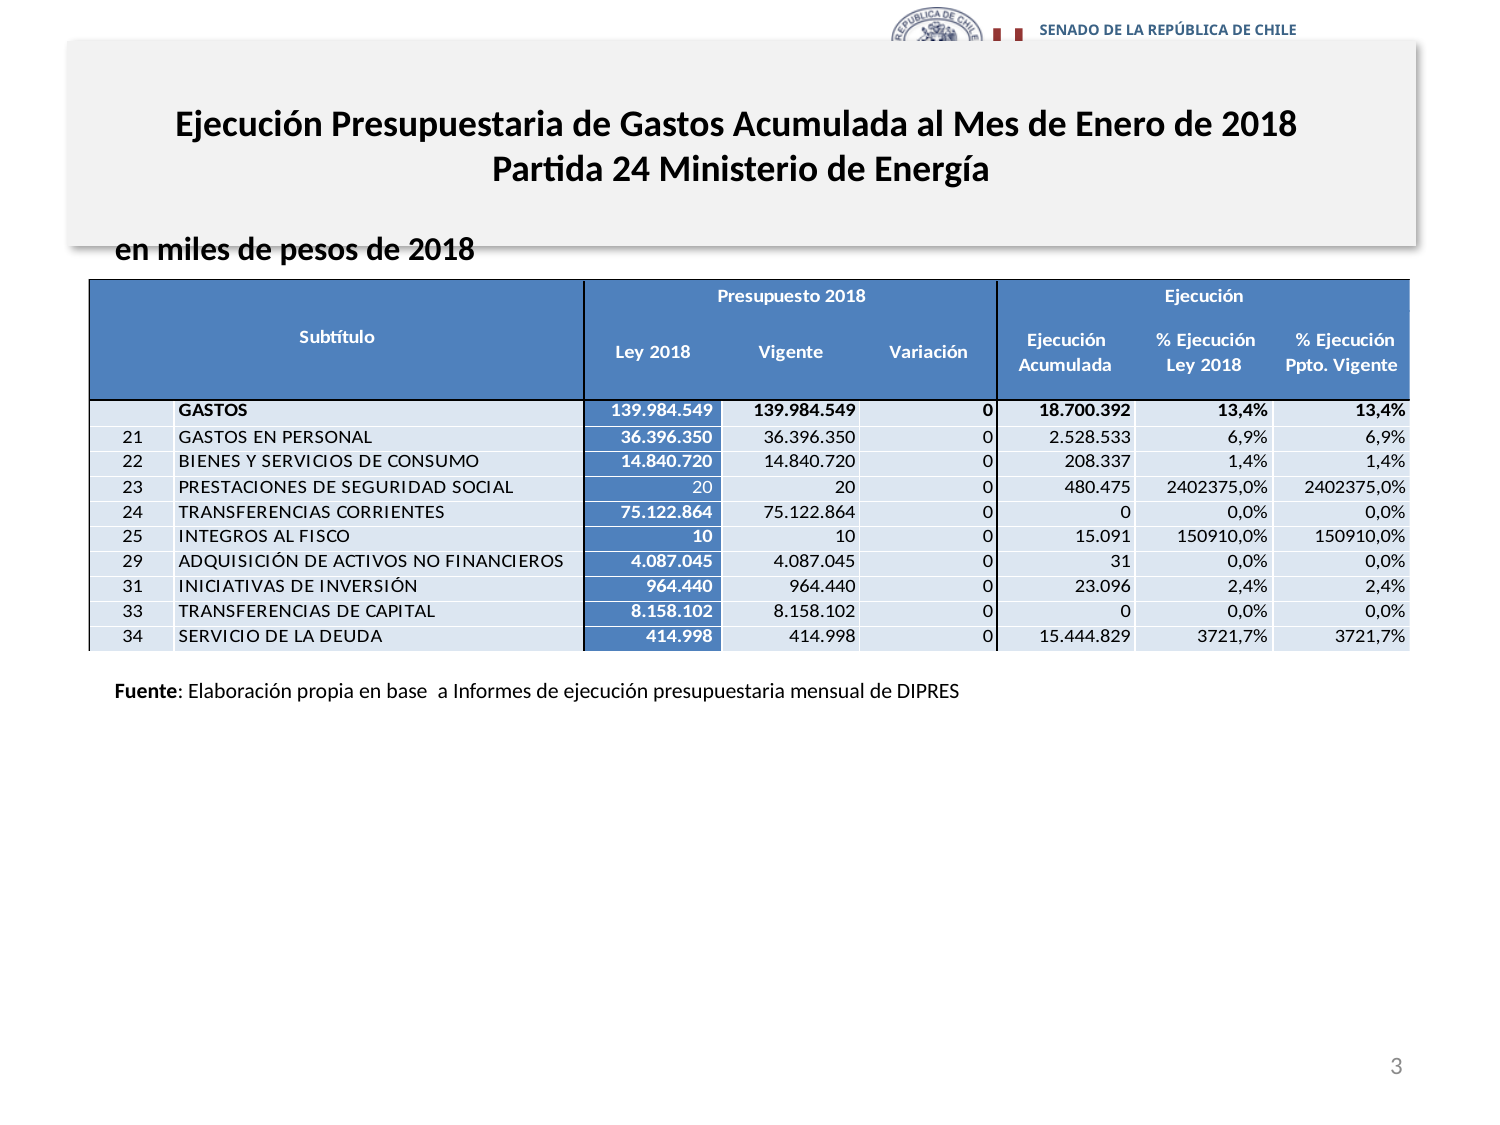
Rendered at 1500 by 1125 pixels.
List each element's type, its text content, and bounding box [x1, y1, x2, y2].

slide_number 3 [1067, 1035, 1418, 1095]
picture [891, 7, 985, 41]
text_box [88, 278, 1412, 653]
text_box en miles de pesos de 2018 [100, 219, 1247, 277]
title Ejecución Presupuestaria de Gastos Acumulada al Mes de Enero de 2018 Partida 24 Ministerio de Energía [67, 41, 1415, 246]
footer Fuente: Elaboración propia en base a Informes de ejecución presupuestaria mensual de DIPRES [100, 668, 1251, 729]
